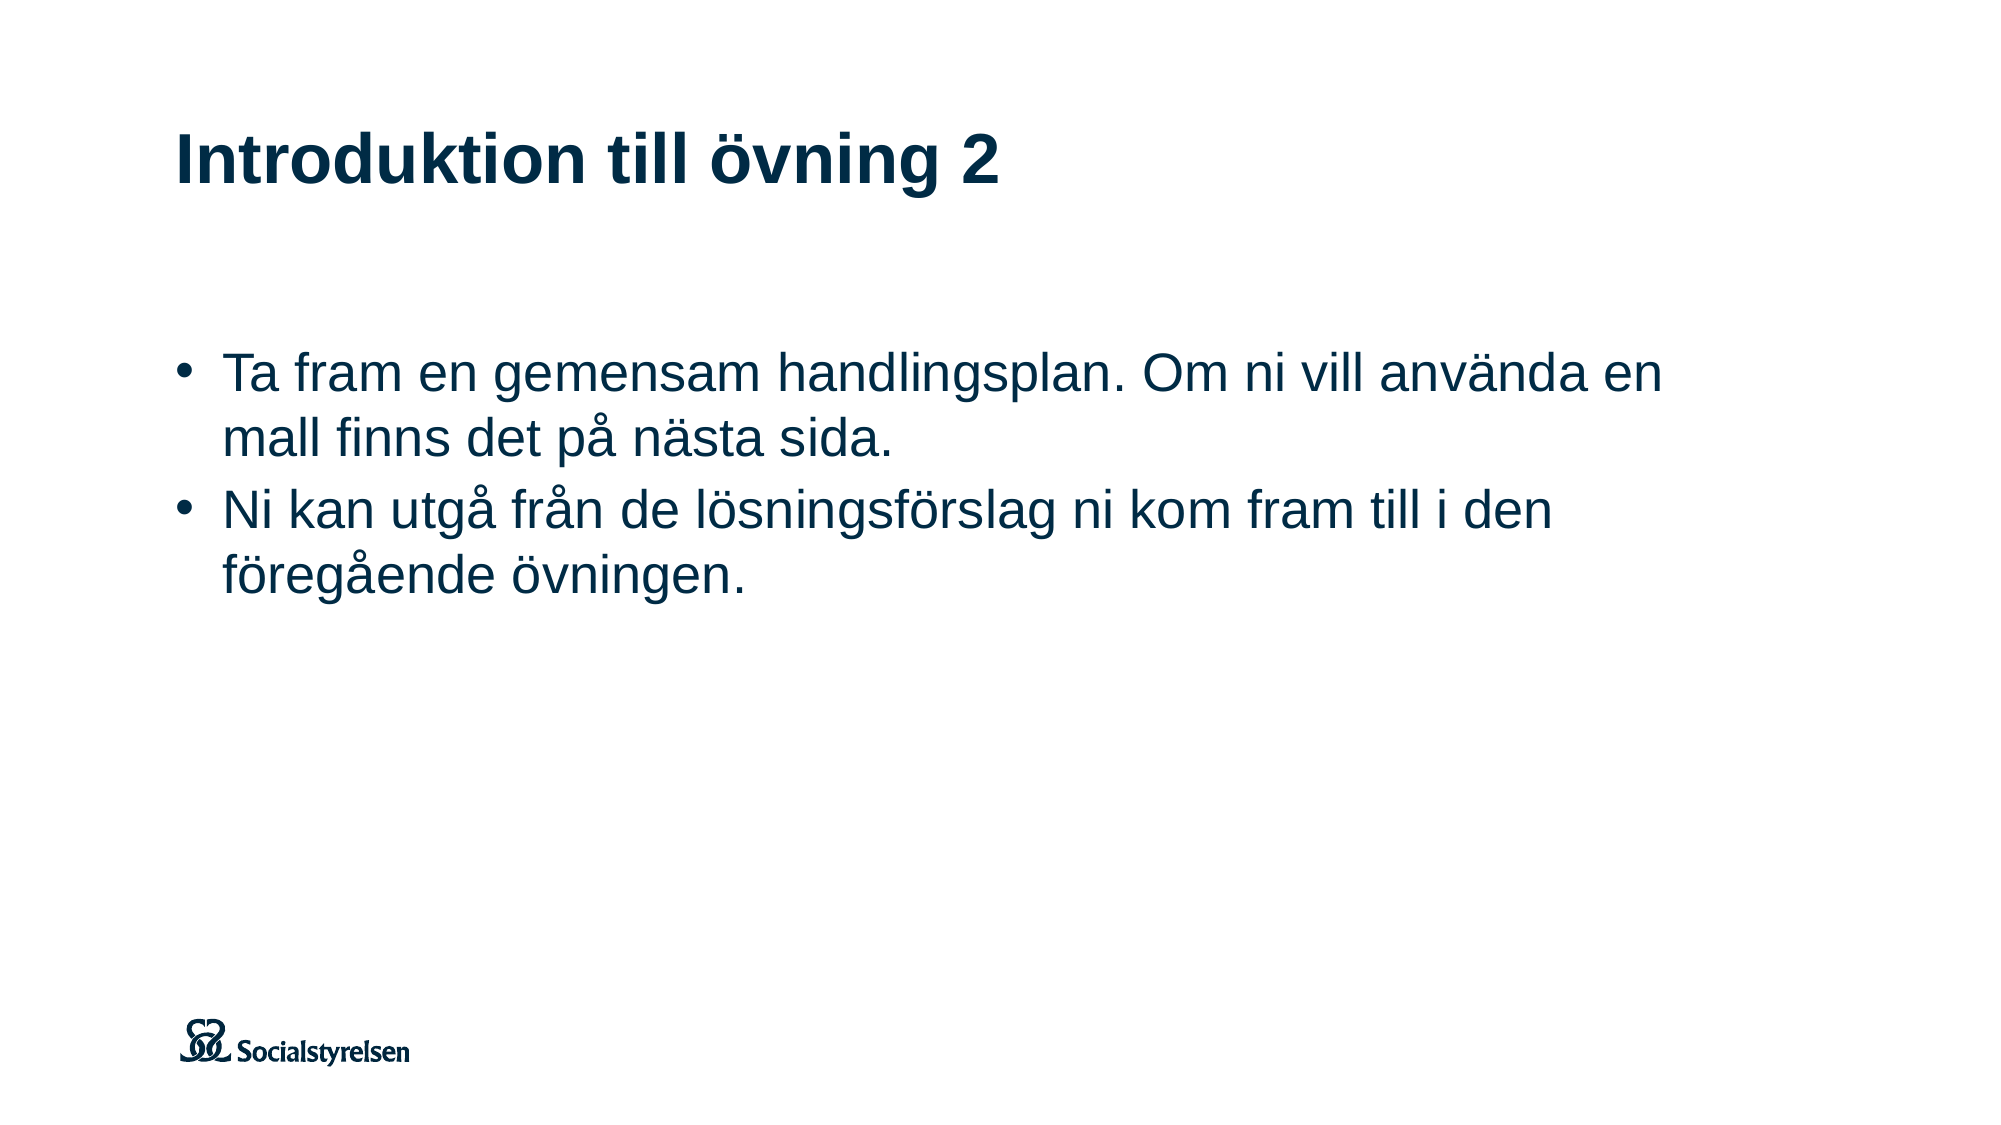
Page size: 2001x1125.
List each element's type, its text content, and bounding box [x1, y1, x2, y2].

title Introduktion till övning 2 [175, 112, 1697, 326]
list Ta fram en gemensam handlingsplan. Om ni vill använda en mall finns det på nästa sida. Ni kan utgå från de lösningsförslag ni kom fram till i den föregående övningen. [175, 337, 1696, 1001]
